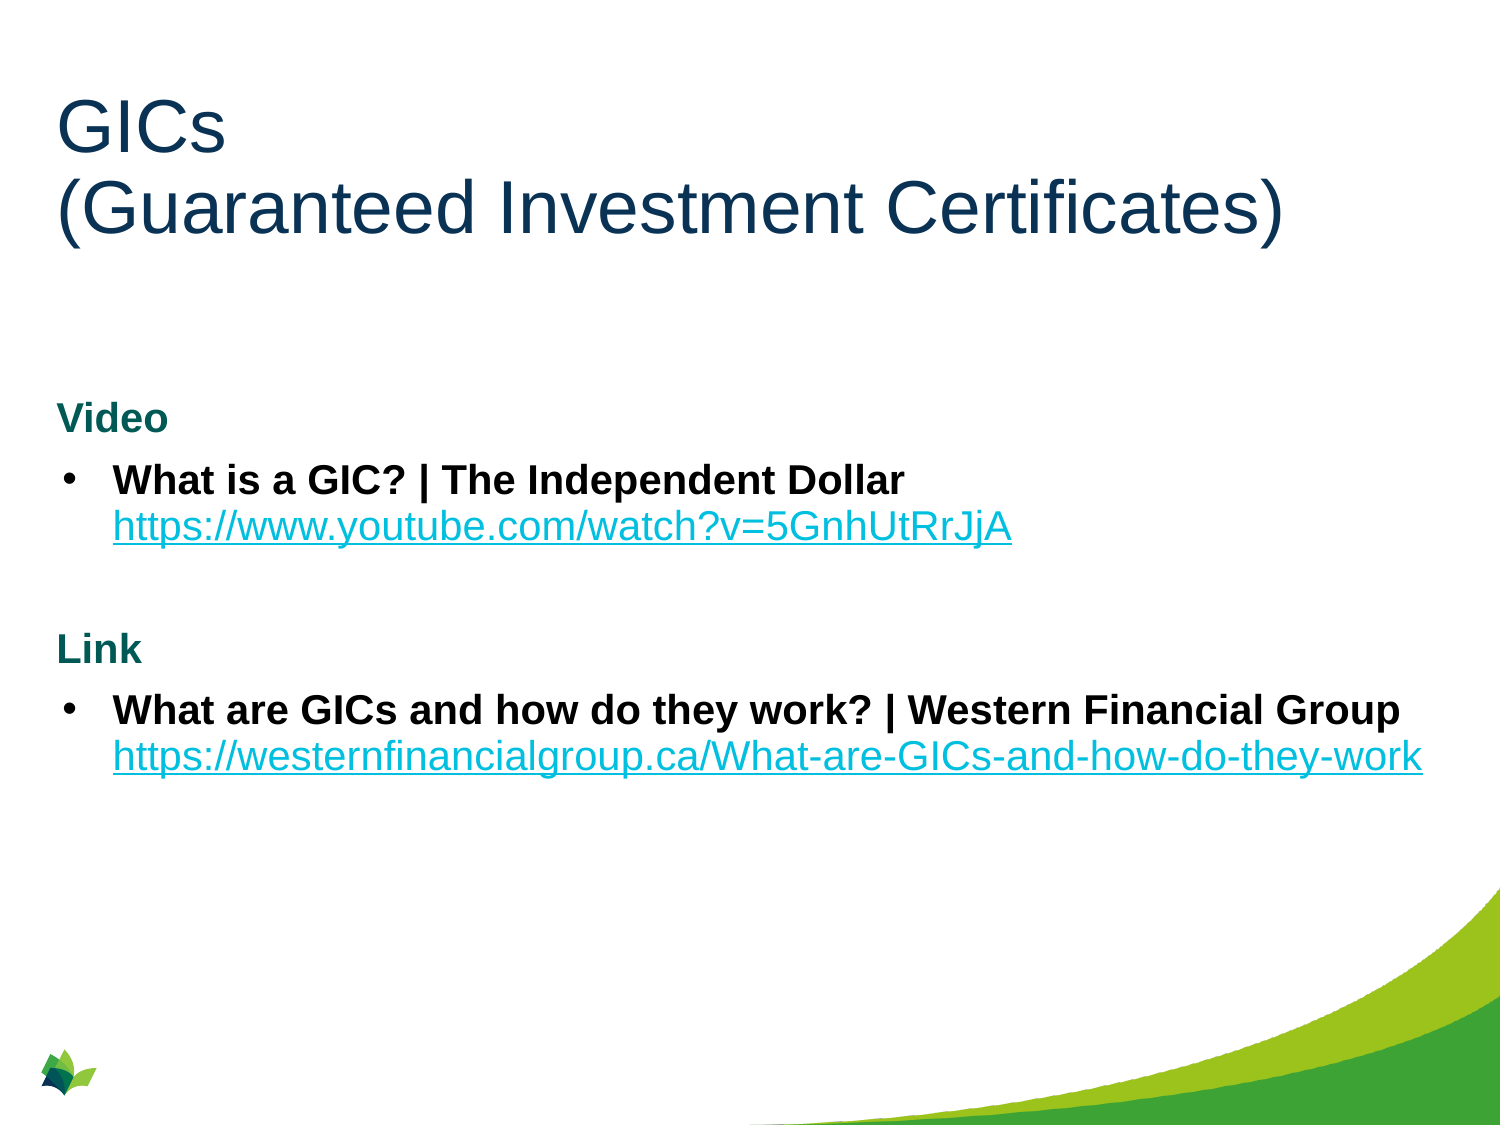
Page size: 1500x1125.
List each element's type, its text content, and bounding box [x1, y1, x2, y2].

title GICs (Guaranteed Investment Certificates) [41, 59, 1459, 278]
list Video What is a GIC? | The Independent Dollar https://www.youtube.com/watch?v=5GnhUtRrJjA Link What are GICs and how do they work? | Western Financial Group https://westernfinancialgroup.ca/What-are-GICs-and-how-do-they-work [41, 320, 1459, 1021]
picture [0, 299, 1500, 1125]
